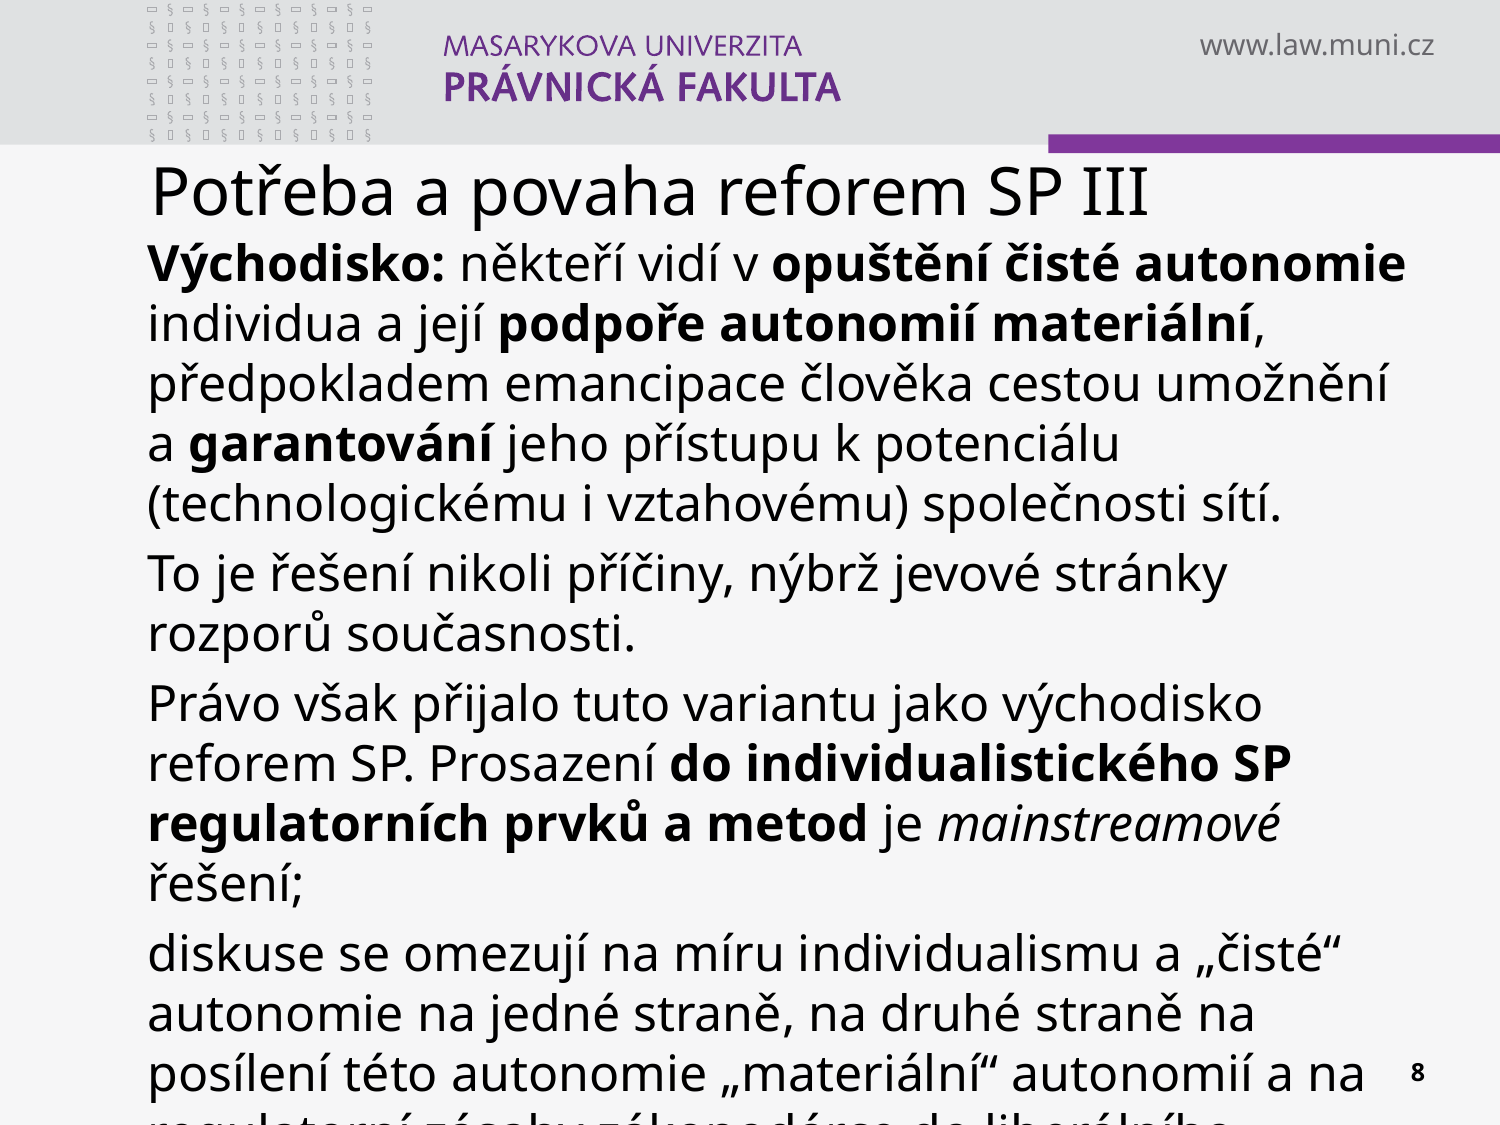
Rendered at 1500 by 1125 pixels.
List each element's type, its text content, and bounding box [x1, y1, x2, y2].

list Východisko: někteří vidí v opuštění čisté autonomie individua a její podpoře autonomií materiální, předpokladem emancipace člověka cestou umožnění a garantování jeho přístupu k potenciálu (technologickému i vztahovému) společnosti sítí. To je řešení nikoli příčiny, nýbrž jevové stránky rozporů současnosti. Právo však přijalo tuto variantu jako východisko reforem SP. Prosazení do individualistického SP regulatorních prvků a metod je mainstreamové řešení; diskuse se omezují na míru individualismu a „čisté“ autonomie na jedné straně, na druhé straně na posílení této autonomie „materiální“ autonomií a na regulatorní zásahy zákonodárce do liberálního prostředí. [147, 231, 1423, 1118]
title Potřeba a povaha reforem SP III [150, 149, 1425, 220]
slide_number 8 [1316, 1056, 1425, 1100]
